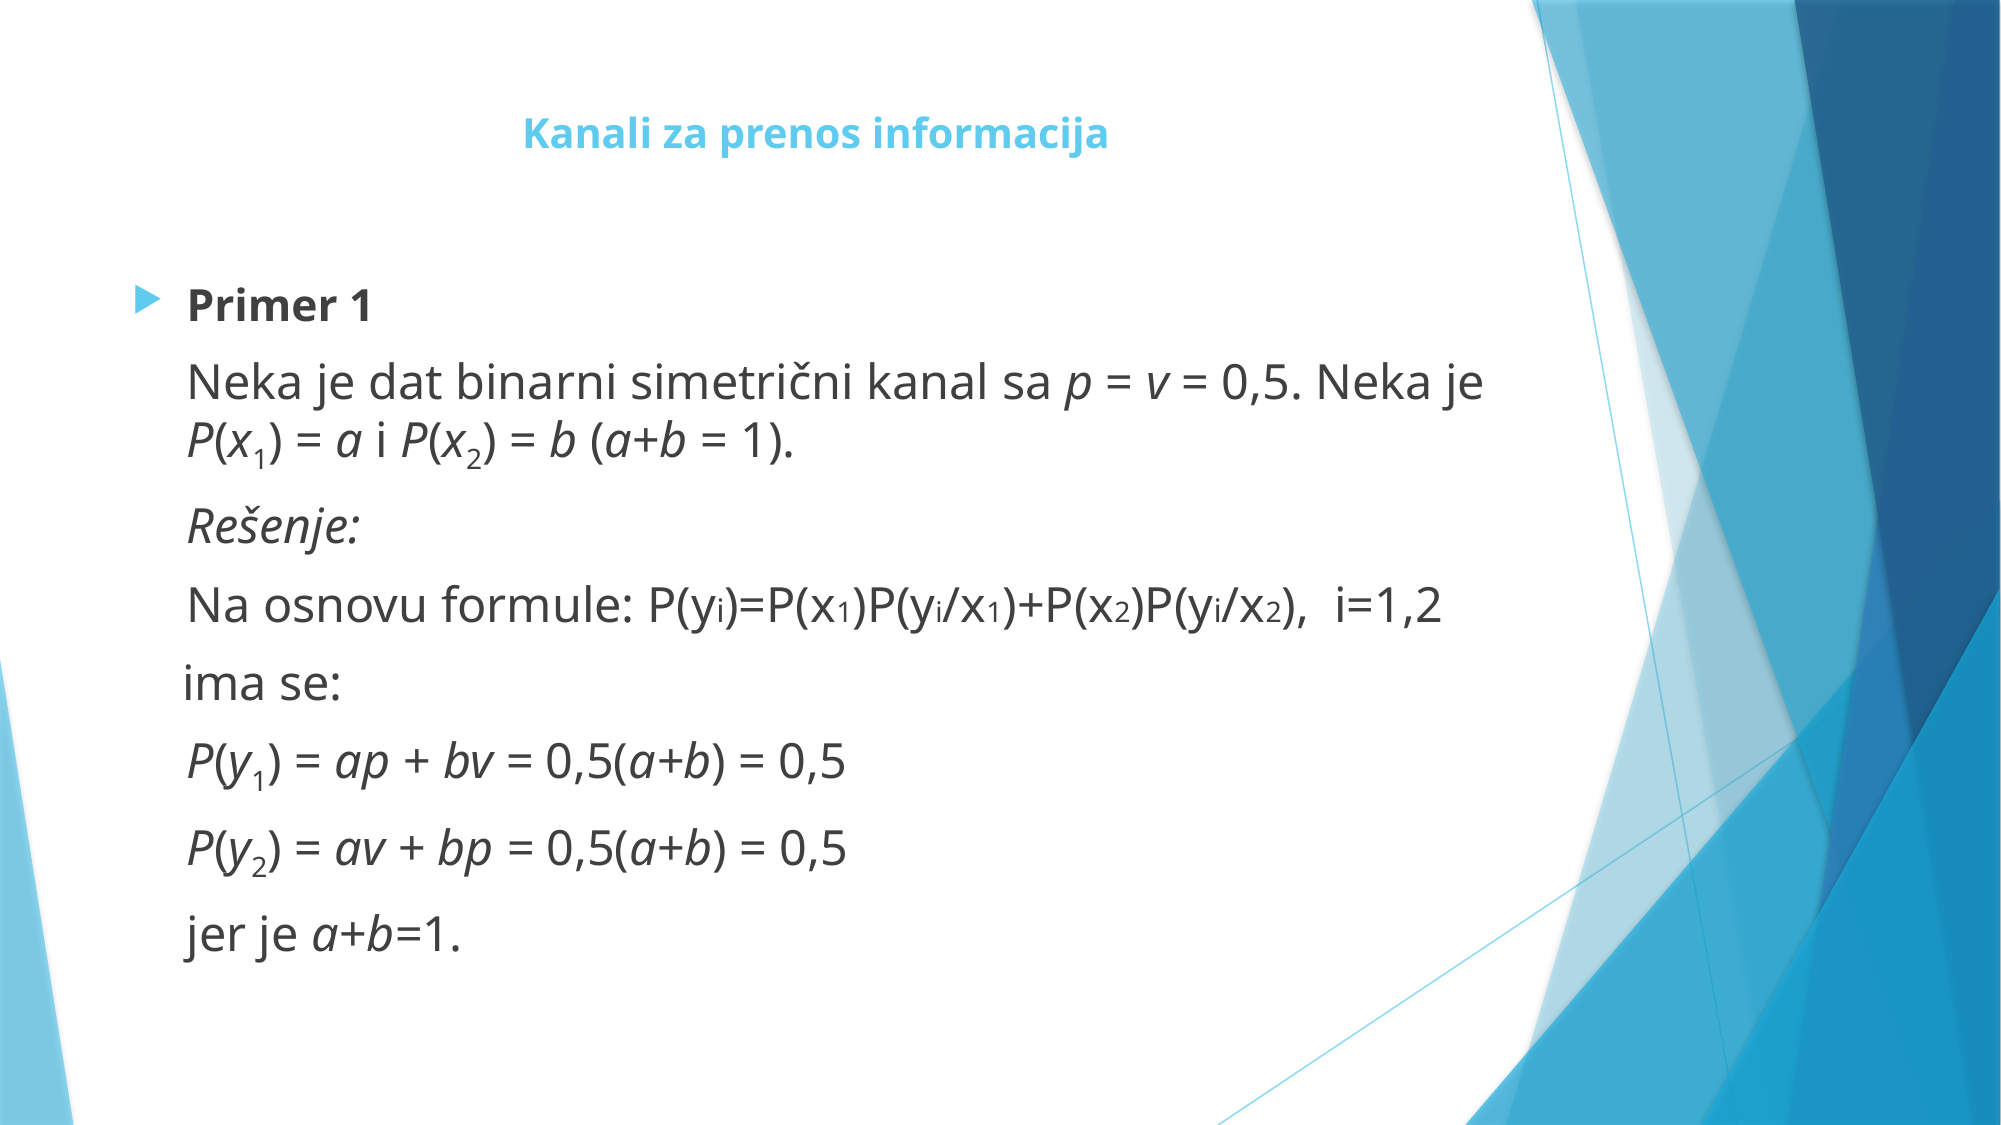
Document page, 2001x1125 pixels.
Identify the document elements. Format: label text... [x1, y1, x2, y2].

list Primer 1 Neka je dat binarni simetrični kanal sa p = v = 0,5. Neka je P(x1) = a i P(x2) = b (a+b = 1). Rešenje: Na osnovu formule: P(yi)=P(x1)P(yi/x1)+P(x2)P(yi/x2), i=1,2 ima se: P(y1) = ap + bv = 0,5(a+b) = 0,5 P(y2) = av + bp = 0,5(a+b) = 0,5 jer je a+b=1. [117, 270, 1528, 1050]
title Kanali za prenos informacija [111, 99, 1522, 240]
